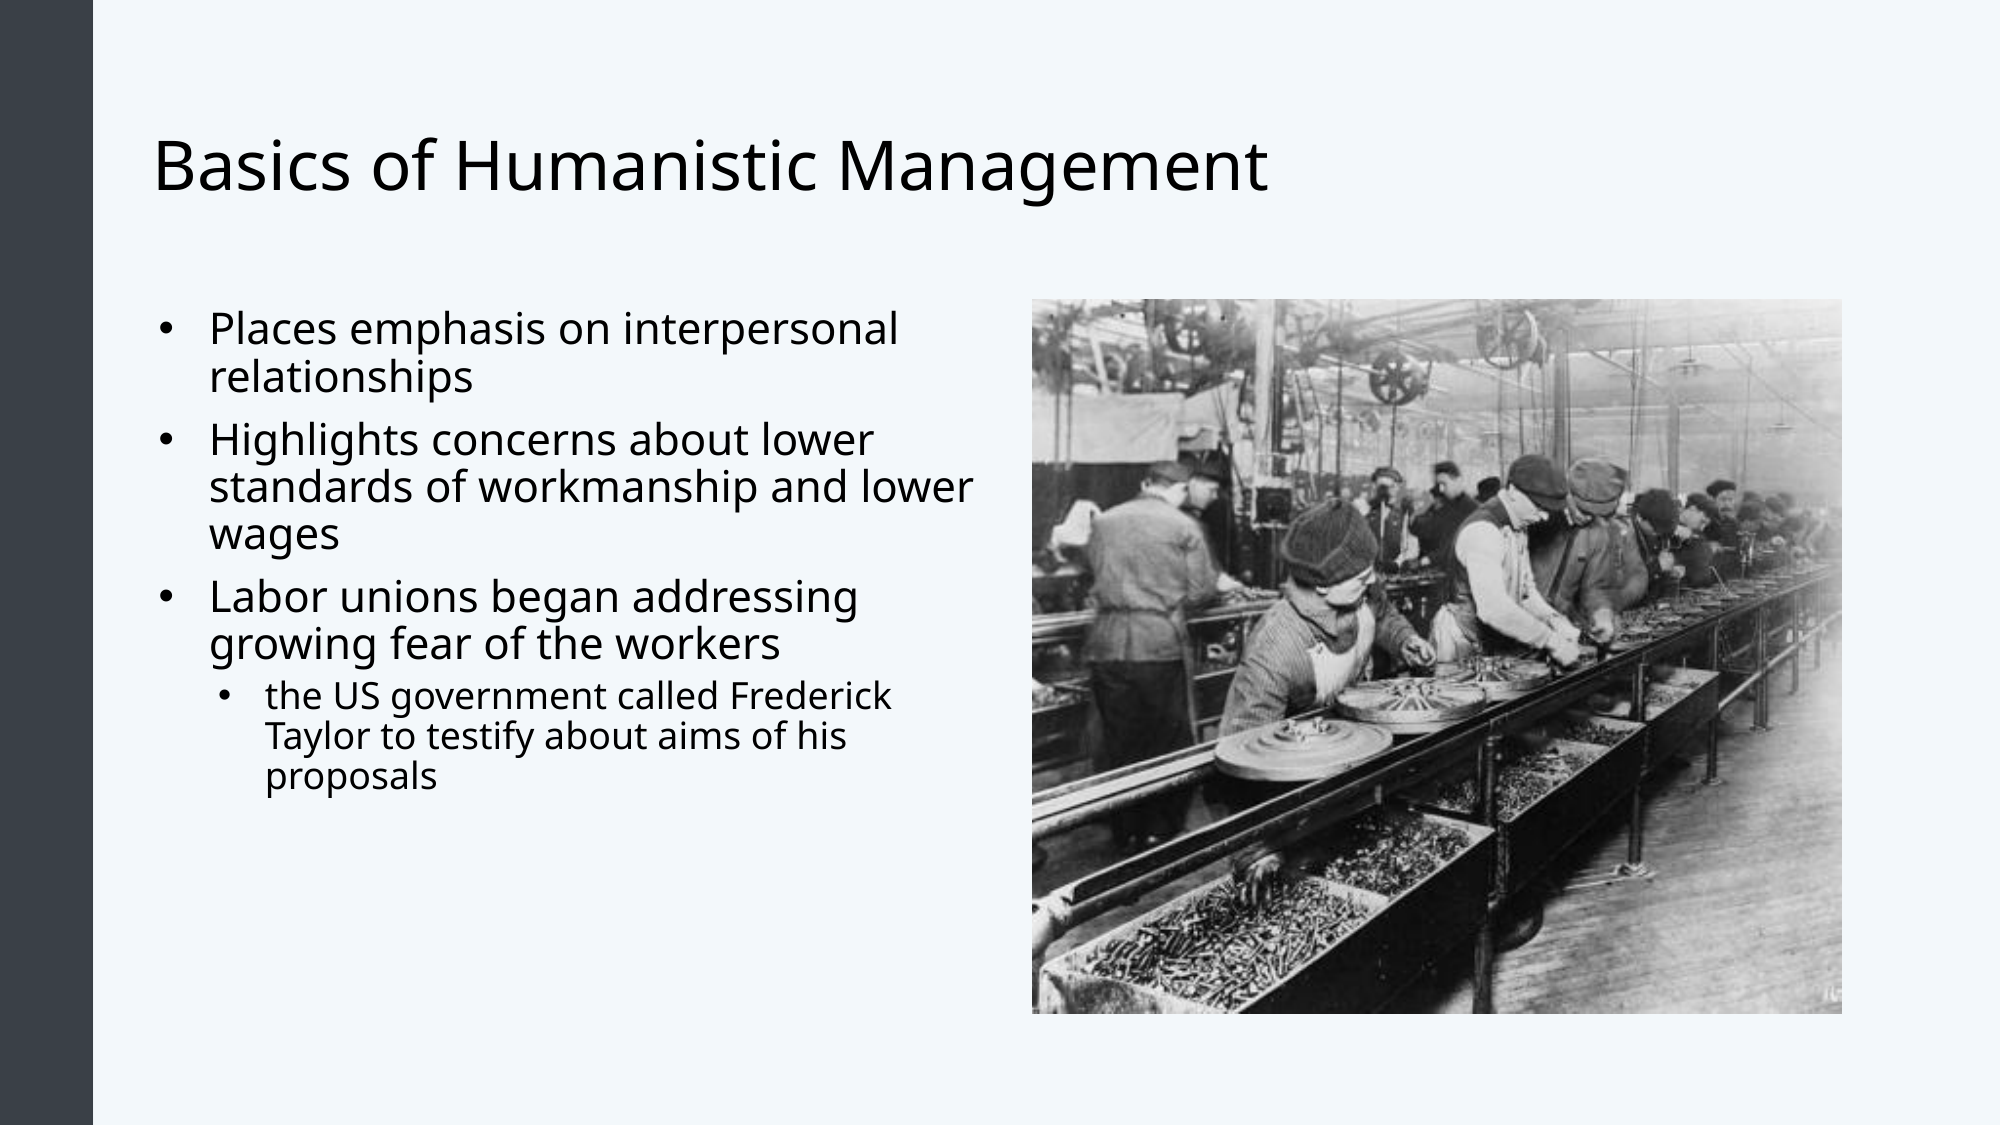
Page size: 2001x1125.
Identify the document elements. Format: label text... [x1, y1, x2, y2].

title Basics of Humanistic Management [137, 59, 1863, 278]
list Places emphasis on interpersonal relationships Highlights concerns about lower standards of workmanship and lower wages Labor unions began addressing growing fear of the workers the US government called Frederick Taylor to testify about aims of his proposals [137, 299, 1000, 1014]
picture [1032, 299, 1843, 1014]
